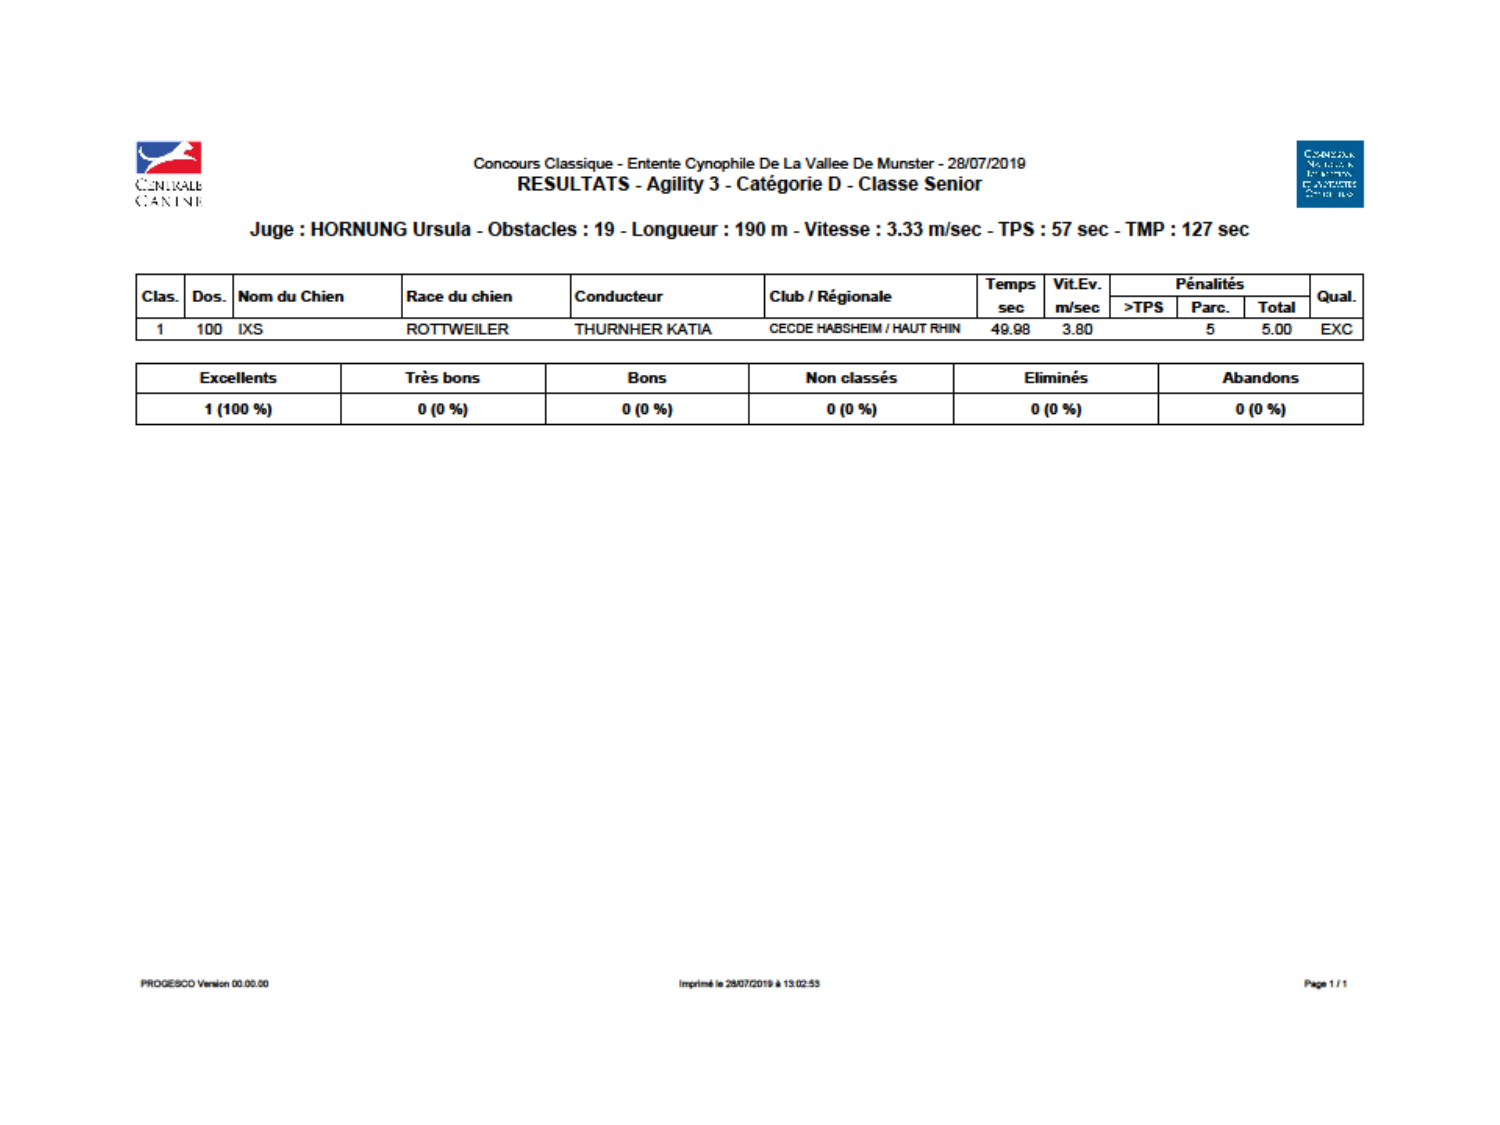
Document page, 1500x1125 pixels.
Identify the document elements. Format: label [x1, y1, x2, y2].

text_box [91, 97, 1408, 1028]
